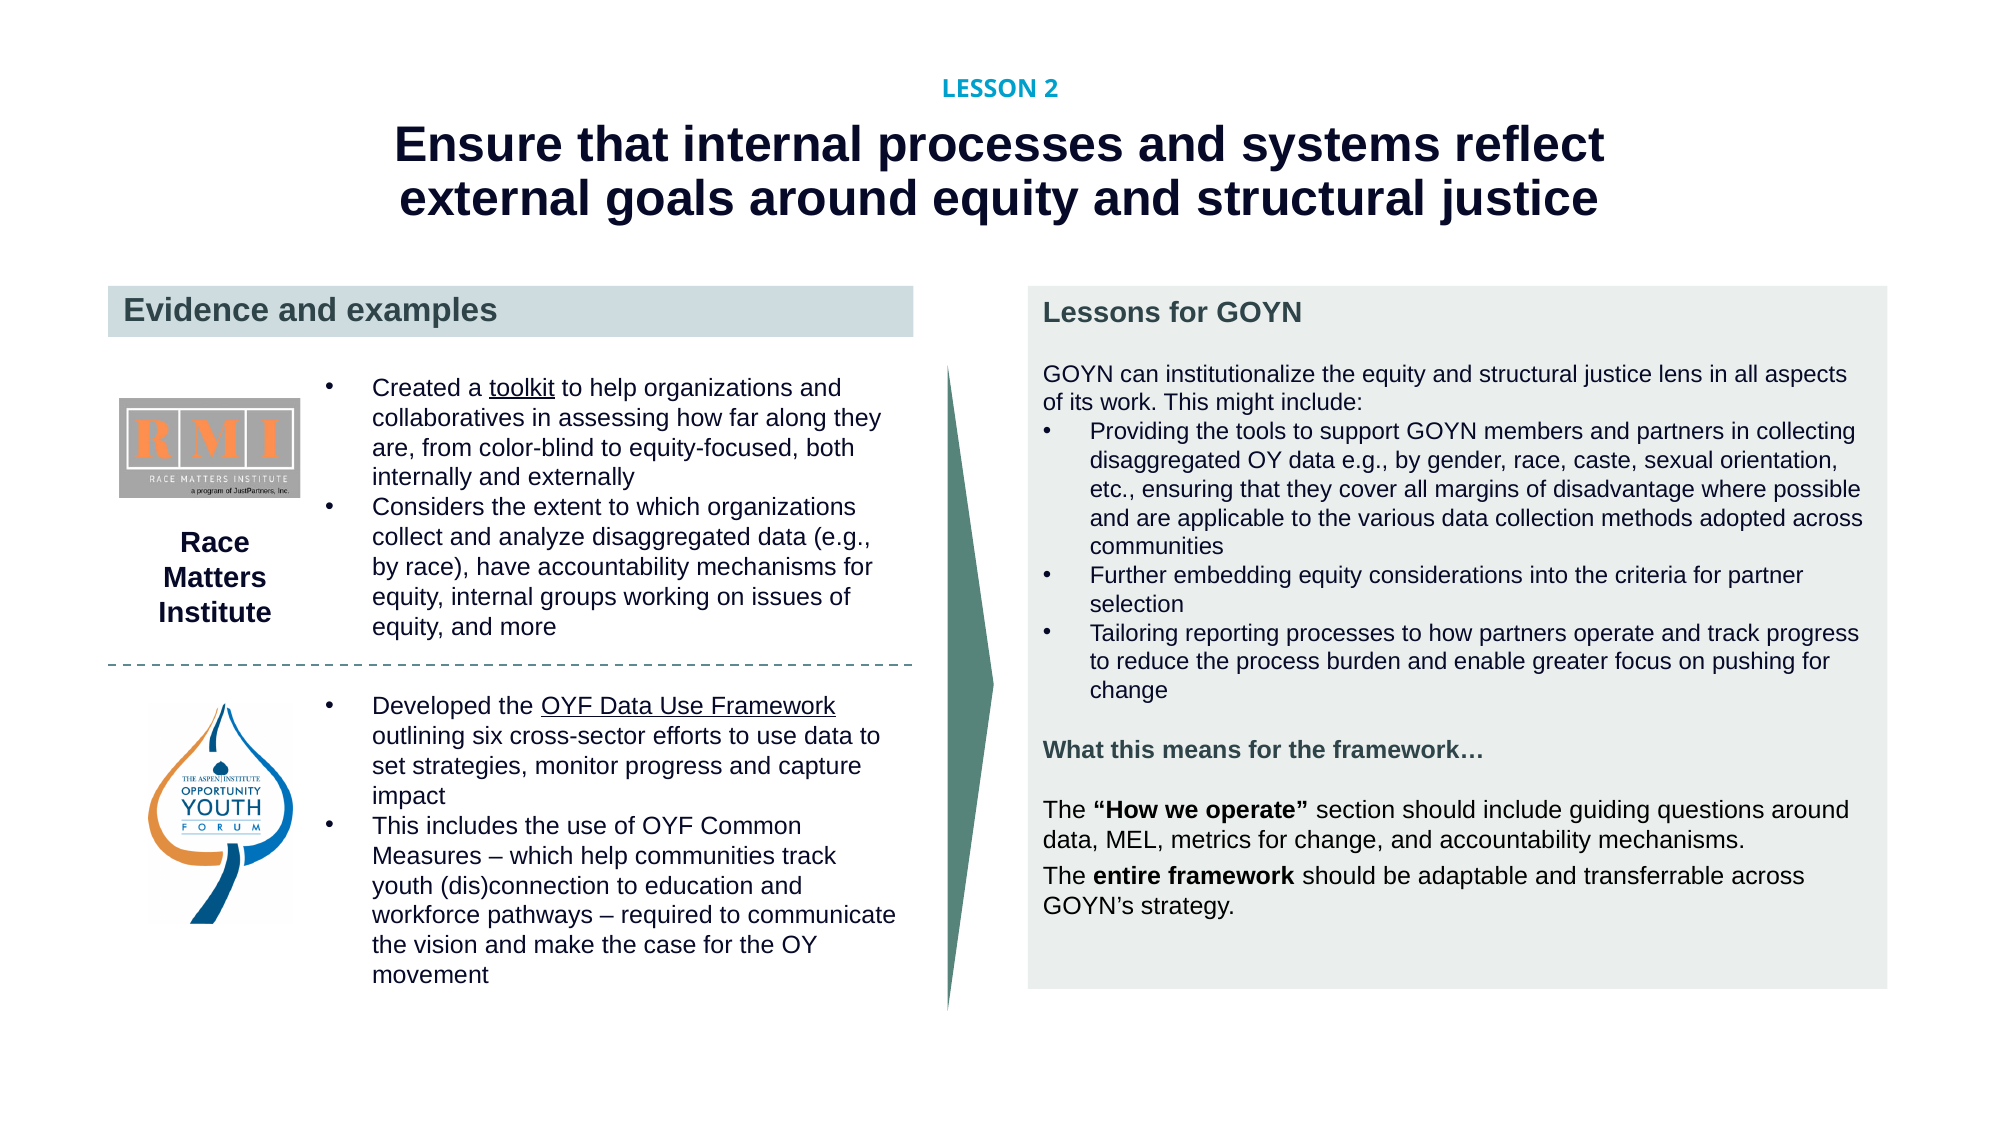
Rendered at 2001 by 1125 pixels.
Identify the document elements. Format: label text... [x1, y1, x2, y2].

picture [148, 703, 294, 925]
text_box Created a toolkit to help organizations and collaboratives in assessing how far along they are, from color-blind to equity-focused, both internally and externally Considers the extent to which organizations collect and analyze disaggregated data (e.g., by race), have accountability mechanisms for equity, internal groups working on issues of equity, and more [310, 363, 914, 661]
text_box Lessons for GOYN GOYN can institutionalize the equity and structural justice lens in all aspects of its work. This might include: Providing the tools to support GOYN members and partners in collecting disaggregated OY data e.g., by gender, race, caste, sexual orientation, etc., ensuring that they cover all margins of disadvantage where possible and are applicable to the various data collection methods adopted across communities Further embedding equity considerations into the criteria for partner selection Tailoring reporting processes to how partners operate and track progress to reduce the process burden and enable greater focus on pushing for change What this means for the framework… The “How we operate” section should include guiding questions around data, MEL, metrics for change, and accountability mechanisms. The entire framework should be adaptable and transferrable across GOYN’s strategy. [1027, 285, 1888, 989]
title Ensure that internal processes and systems reflect external goals around equity and structural justice [330, 111, 1670, 329]
list LESSON 2 [696, 68, 1304, 104]
text_box [947, 365, 994, 1011]
picture [118, 398, 301, 498]
text_box Race Matters Institute [118, 515, 312, 636]
text_box Evidence and examples [108, 285, 914, 337]
text_box Developed the OYF Data Use Framework outlining six cross-sector efforts to use data to set strategies, monitor progress and capture impact This includes the use of OYF Common Measures – which help communities track youth (dis)connection to education and workforce pathways – required to communicate the vision and make the case for the OY movement [310, 681, 914, 990]
